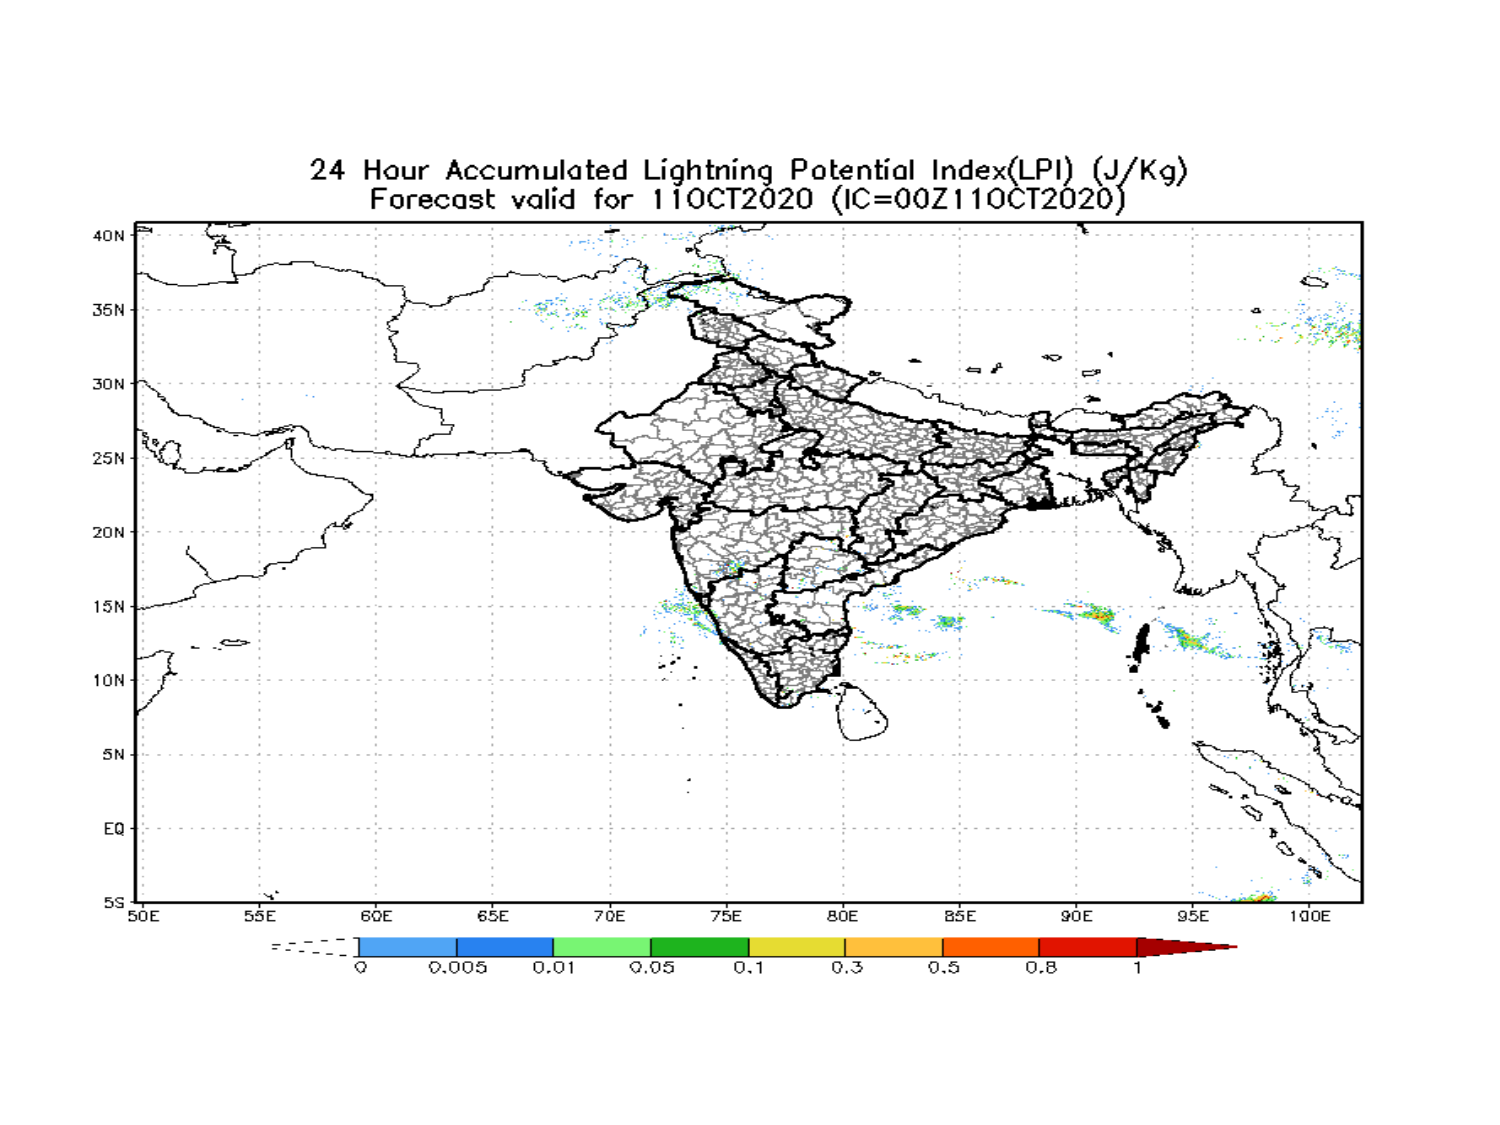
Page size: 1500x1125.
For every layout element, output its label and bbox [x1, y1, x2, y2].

picture [74, 149, 1426, 976]
